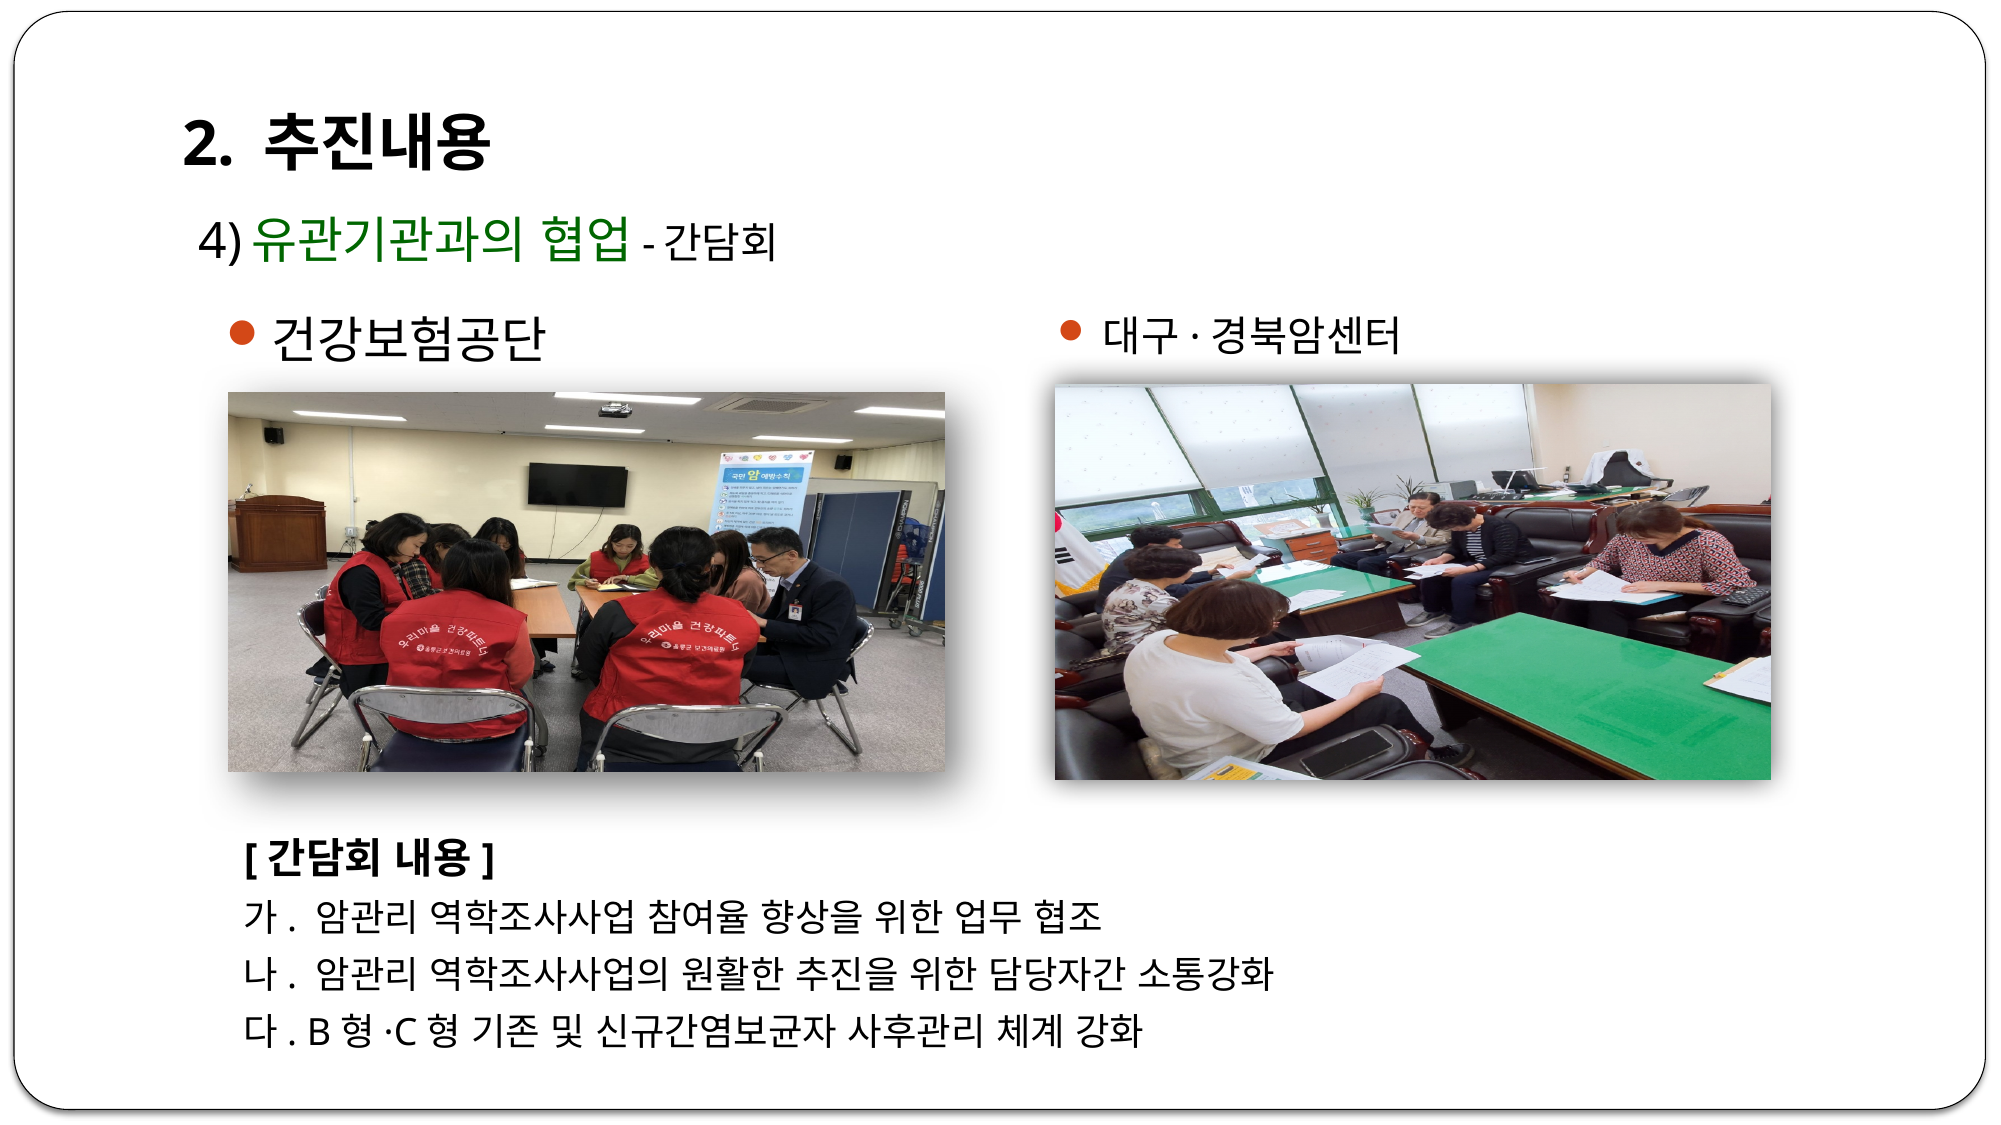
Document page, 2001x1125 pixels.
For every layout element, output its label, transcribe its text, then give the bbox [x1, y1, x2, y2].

text_box 대구·경북암센터 [1042, 302, 1907, 387]
picture [228, 391, 945, 773]
text_box [간담회 내용] 가. 암관리 역학조사사업 참여율 향상을 위한 업무 협조 나. 암관리 역학조사사업의 원활한 추진을 위한 담당자간 소통강화 다. B형·C형 기존 및 신규간염보균자 사후관리 체계 강화 [228, 823, 1771, 1109]
text_box [1793, 487, 2000, 563]
picture [1054, 384, 1772, 781]
list [198, 289, 602, 378]
text_box 2. 추진내용 4)유관기관과의 협업-간담회 [167, 94, 1868, 287]
text_box 건강보험공단 [211, 301, 2000, 612]
